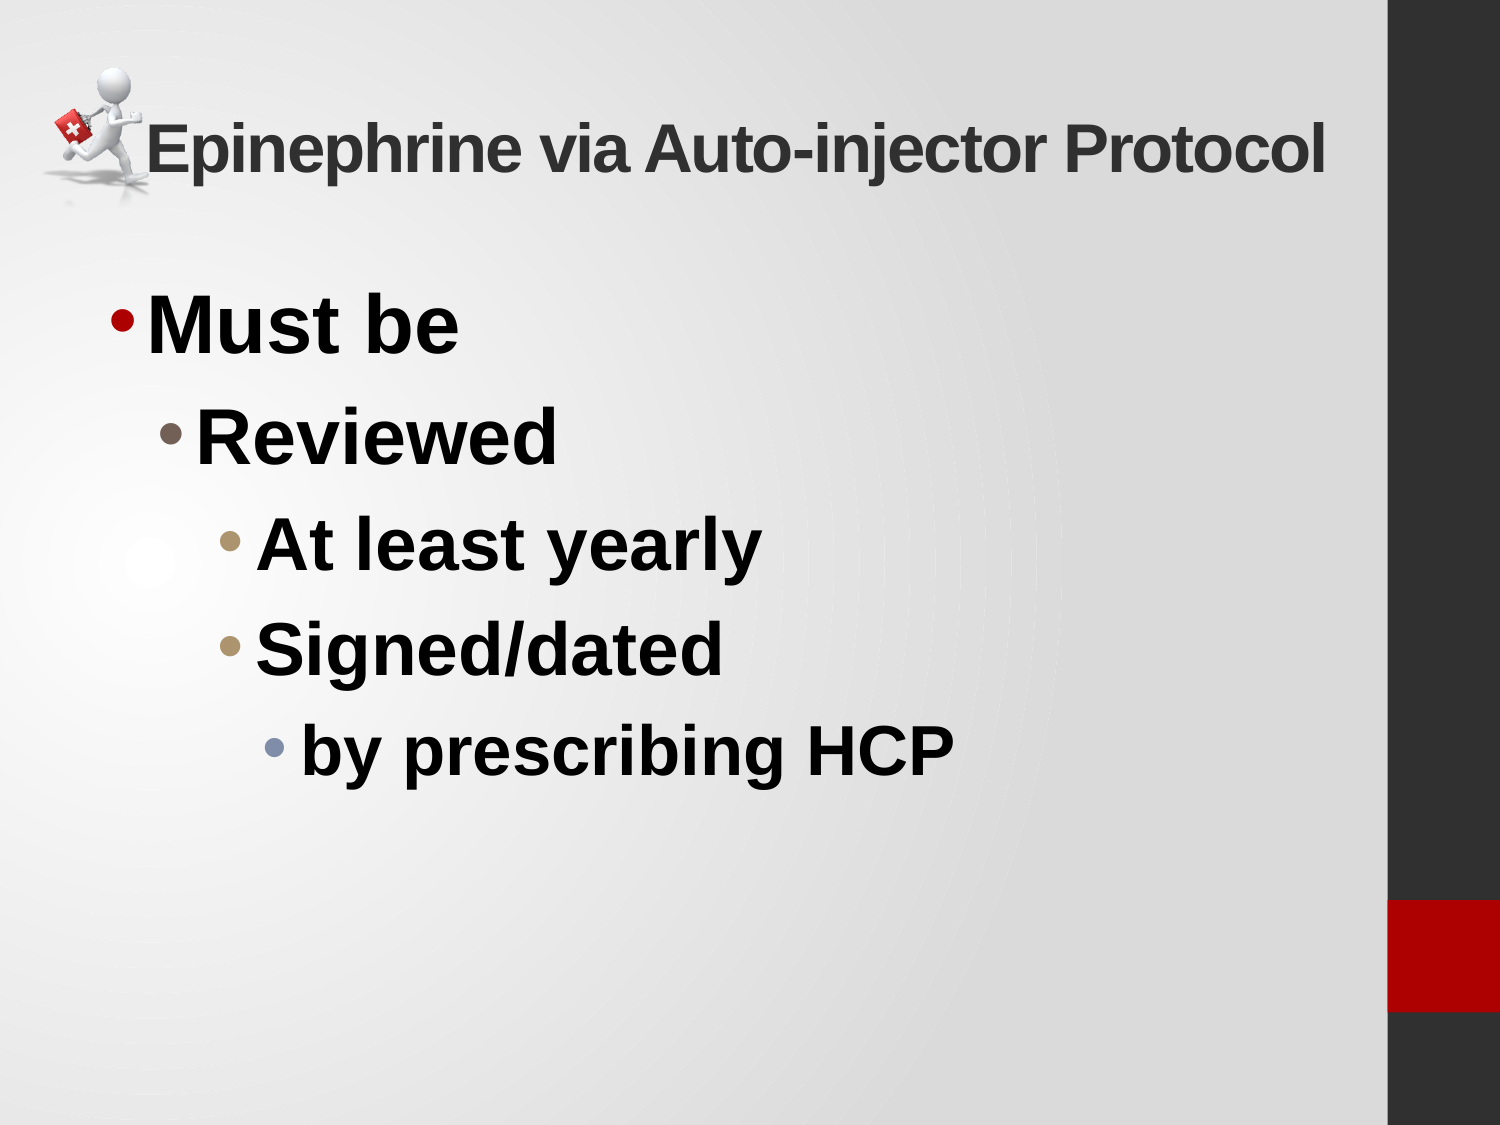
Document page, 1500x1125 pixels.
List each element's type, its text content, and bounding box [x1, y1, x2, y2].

picture [35, 61, 164, 209]
title Epinephrine via Auto-injector Protocol [0, 45, 1388, 233]
list Must be Reviewed At least yearly Signed/dated by prescribing HCP [75, 262, 1325, 1050]
